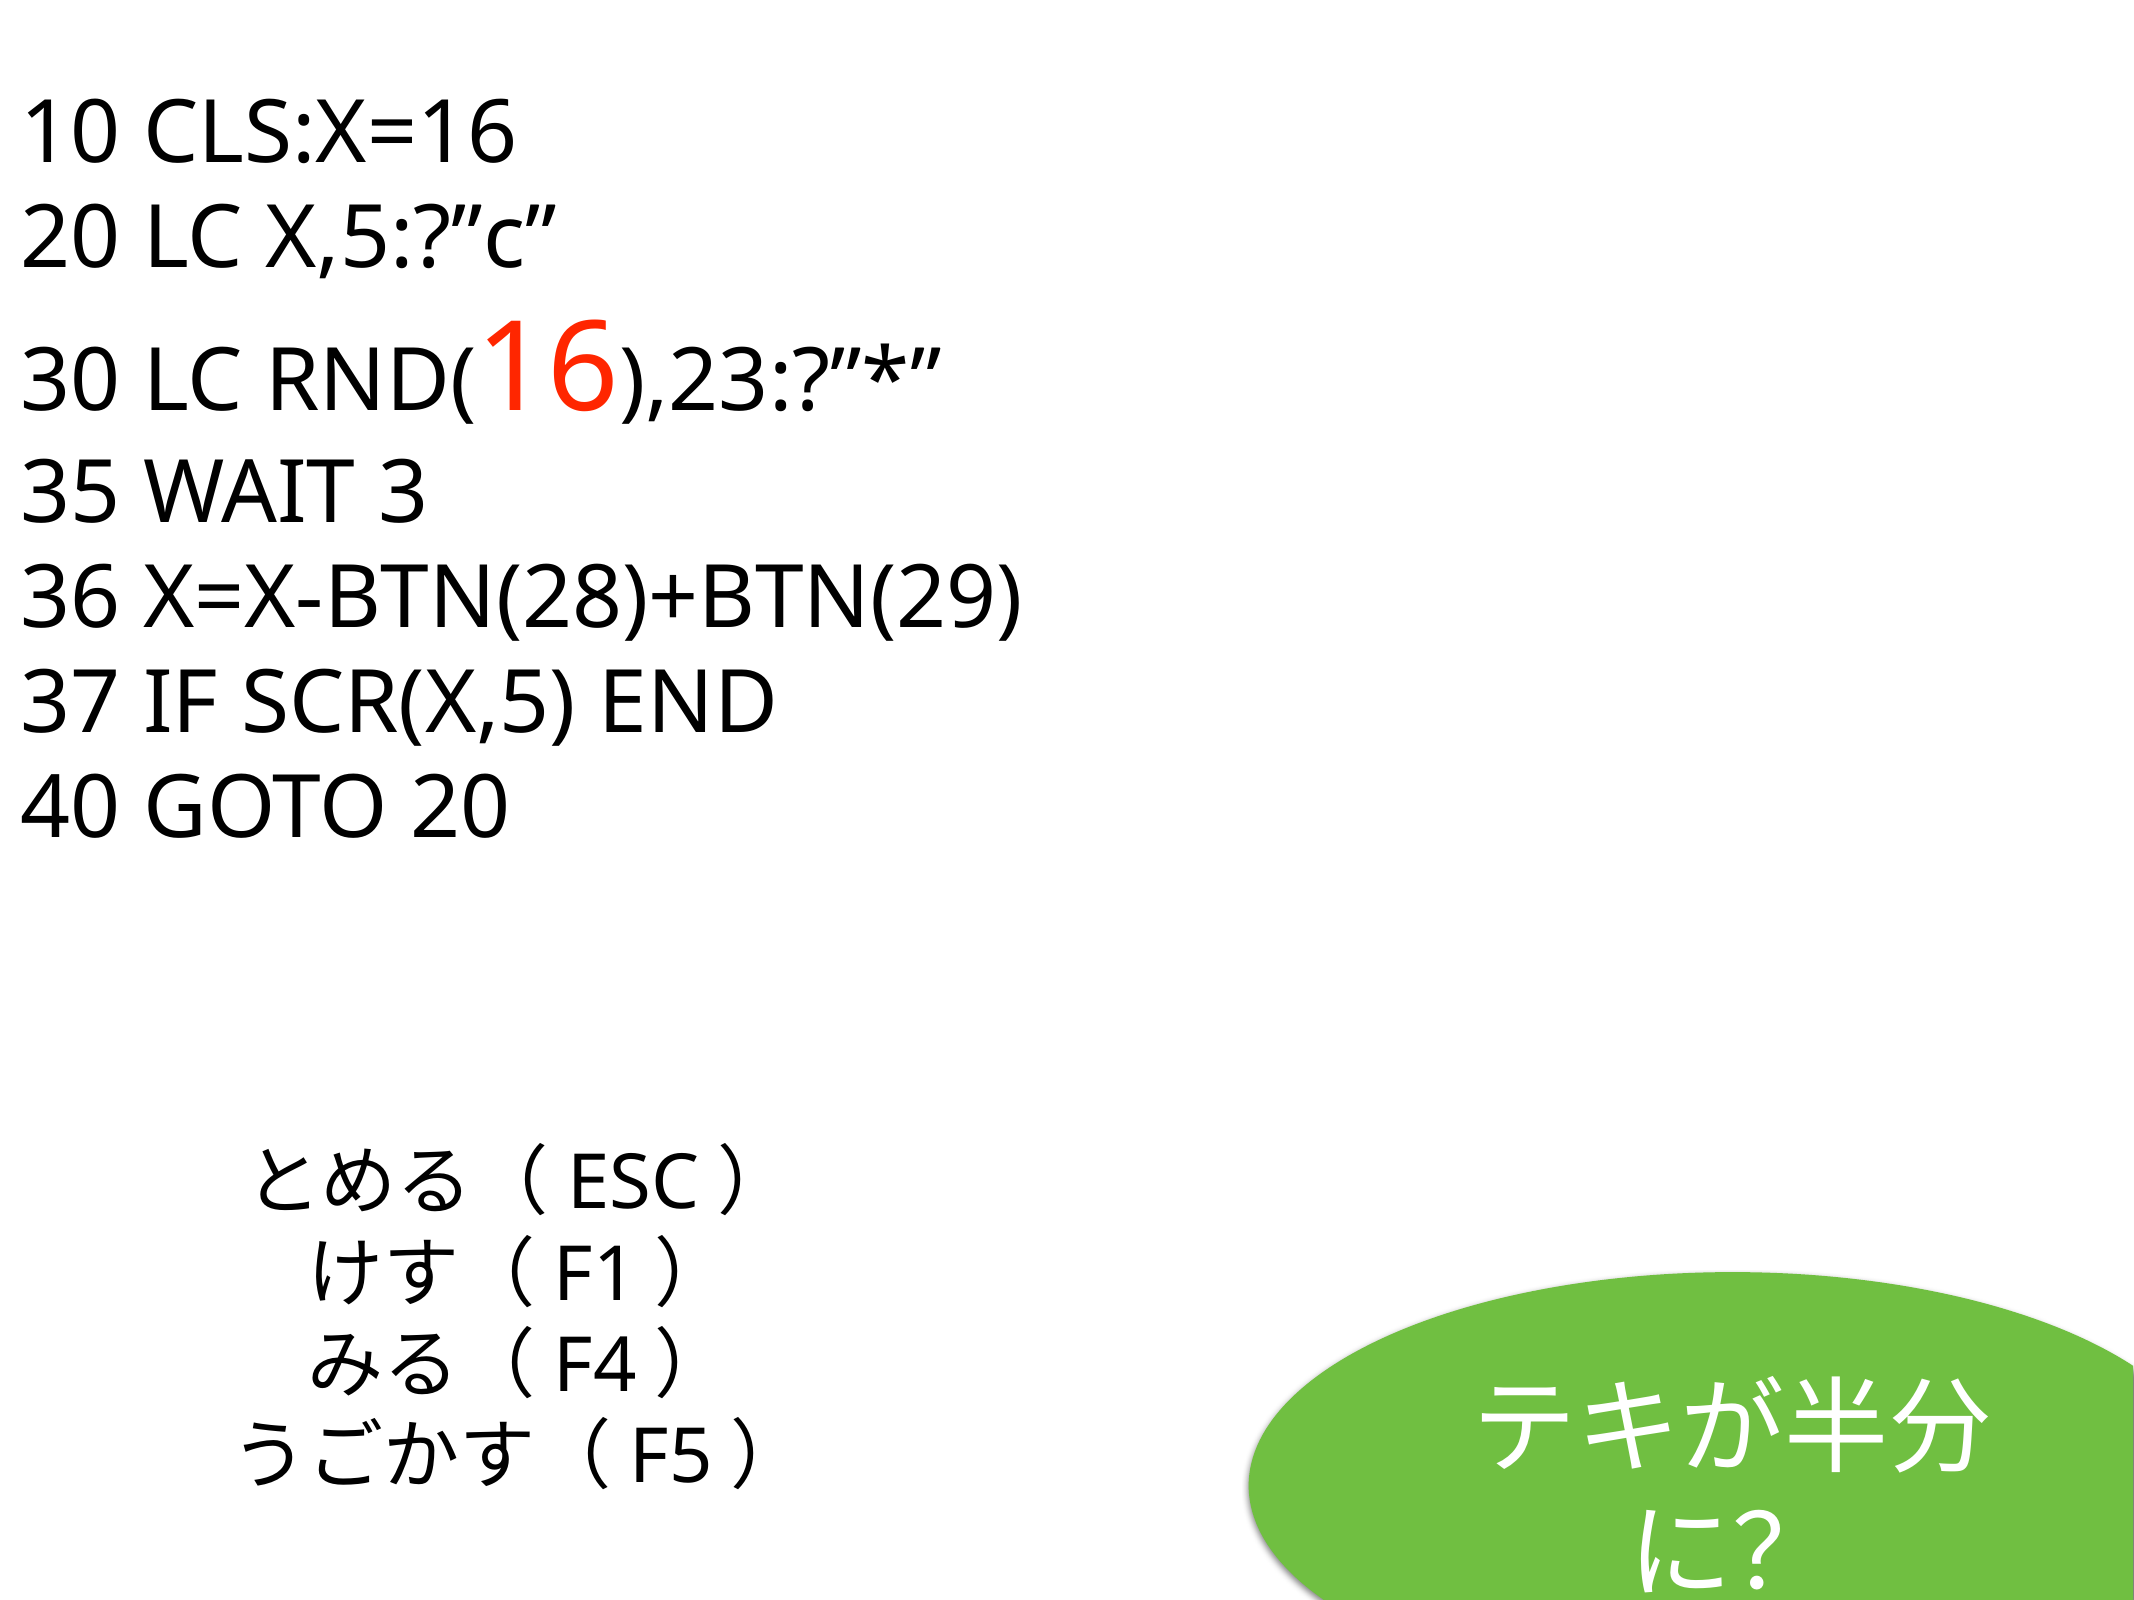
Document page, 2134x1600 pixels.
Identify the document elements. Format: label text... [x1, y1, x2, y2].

title とめる（ESC） けす（F1） みる（F4） うごかす（F5） [10, 1096, 1028, 1535]
text_box 10 CLS:X=16 20 LC X,5:?”c” 30 LC RND(16),23:?”*” 35 WAIT 3 36 X=X-BTN(28)+BTN(29) 37 IF SCR(X,5) END 40 GOTO 20 [12, 66, 2099, 1284]
text_box テキが半分に？ [1248, 1284, 2134, 1600]
